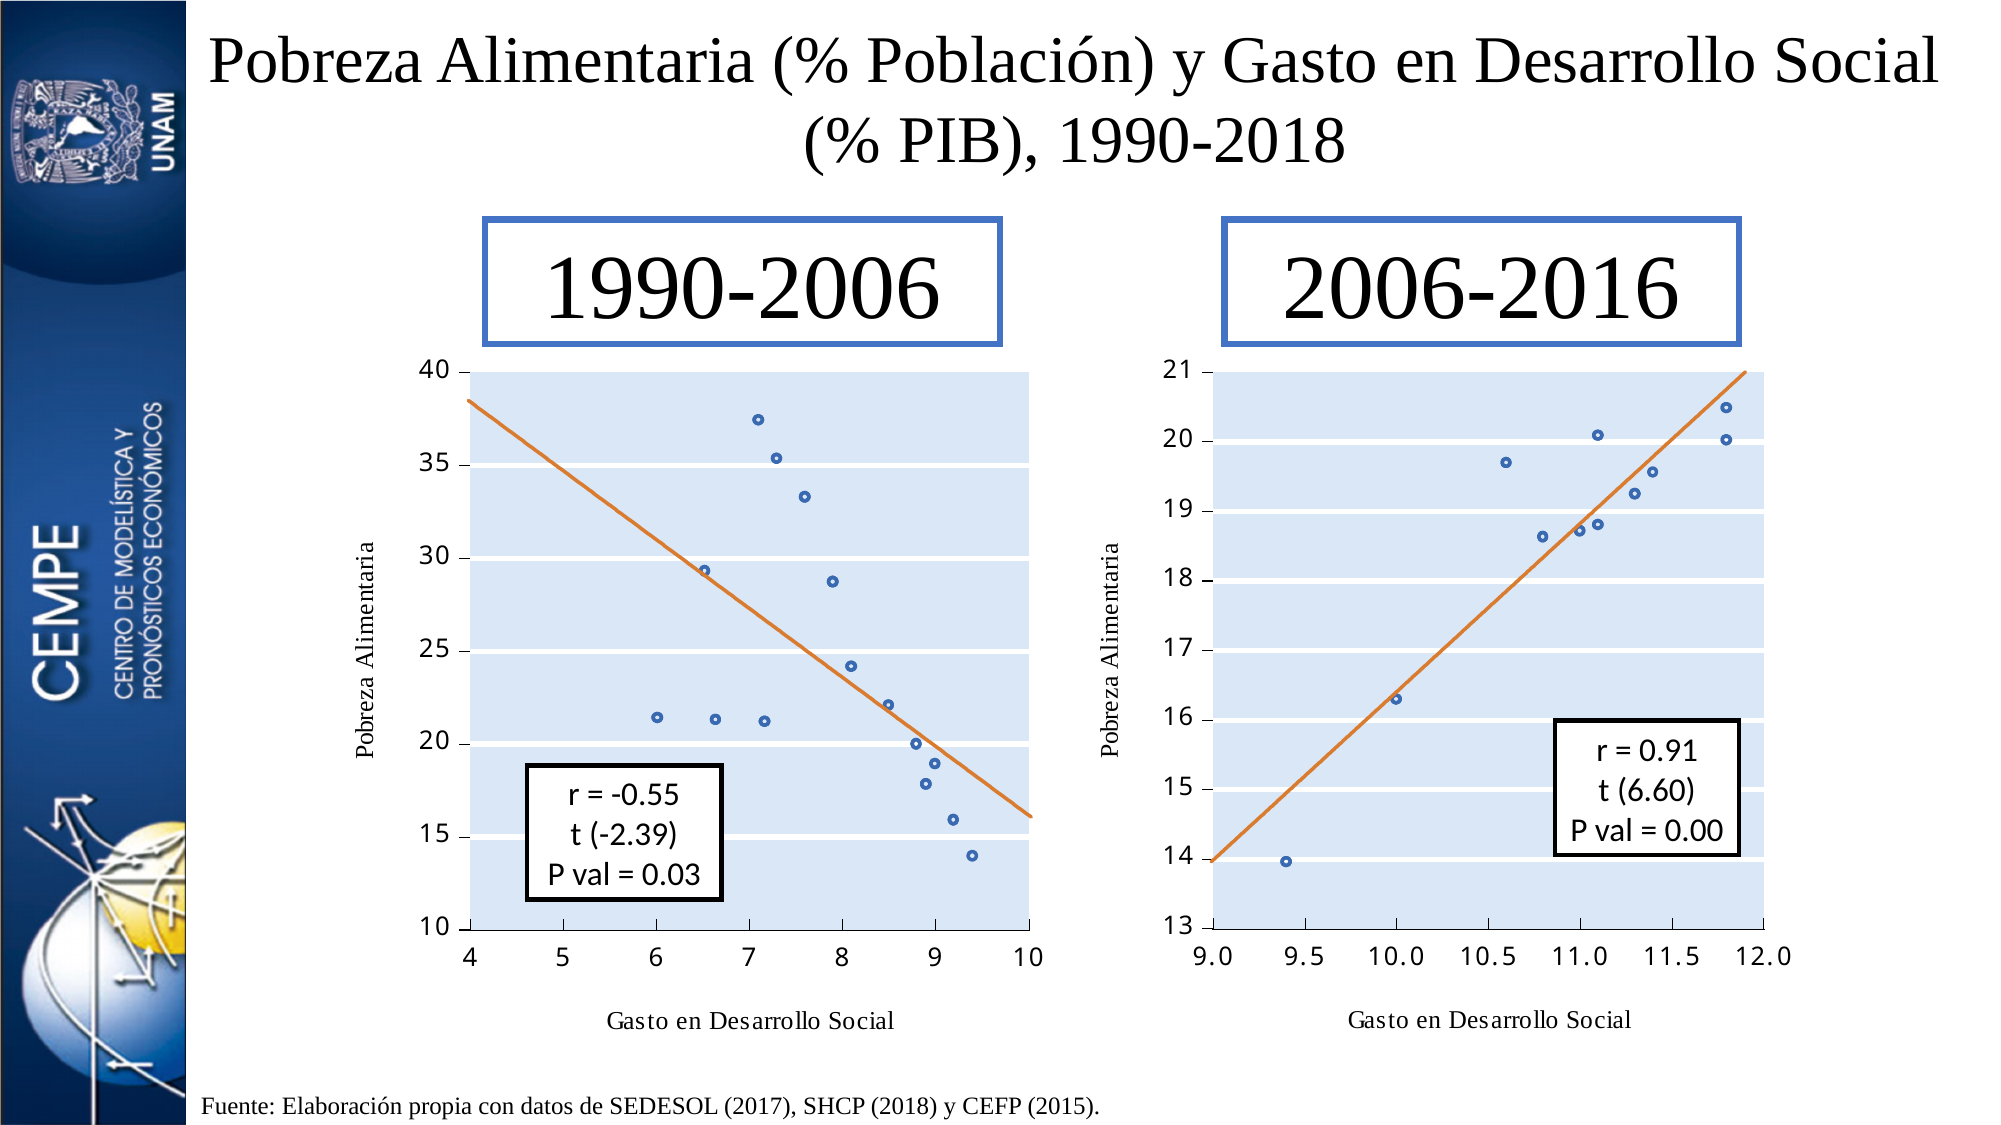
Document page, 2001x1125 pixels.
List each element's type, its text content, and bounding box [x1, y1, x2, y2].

text_box 1990-2006 [484, 218, 1001, 345]
text_box 2006-2016 [1223, 218, 1740, 345]
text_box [349, 350, 1044, 1036]
picture [0, 1, 656, 1124]
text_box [1095, 349, 1792, 1034]
text_box Fuente: Elaboración propia con datos de SEDESOL (2017), SHCP (2018) y CEFP (2015). [186, 1082, 1192, 1125]
text_box Pobreza Alimentaria (% Población) y Gasto en Desarrollo Social (% PIB), 1990-2018 [186, 8, 1966, 184]
